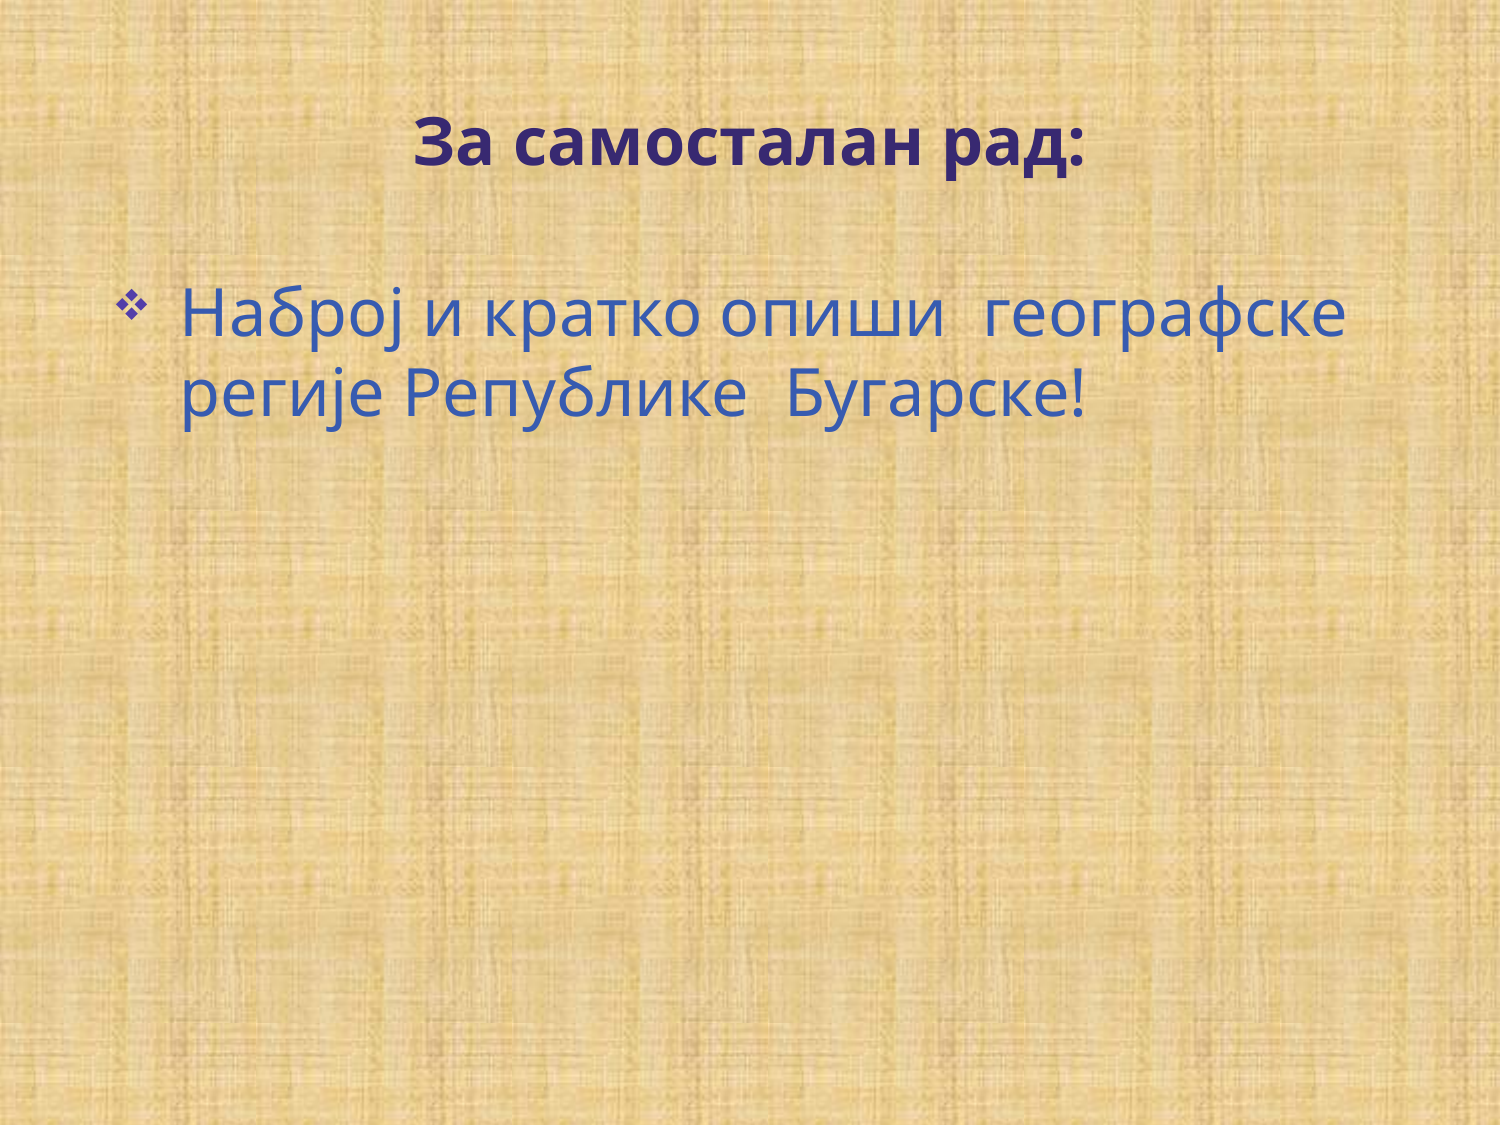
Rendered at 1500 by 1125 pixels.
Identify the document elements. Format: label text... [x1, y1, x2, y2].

picture [0, 0, 1500, 1125]
list Наброј и кратко опиши географске регије Републике Бугарске! [75, 262, 1425, 1035]
title За самосталан рад: [75, 45, 1425, 233]
